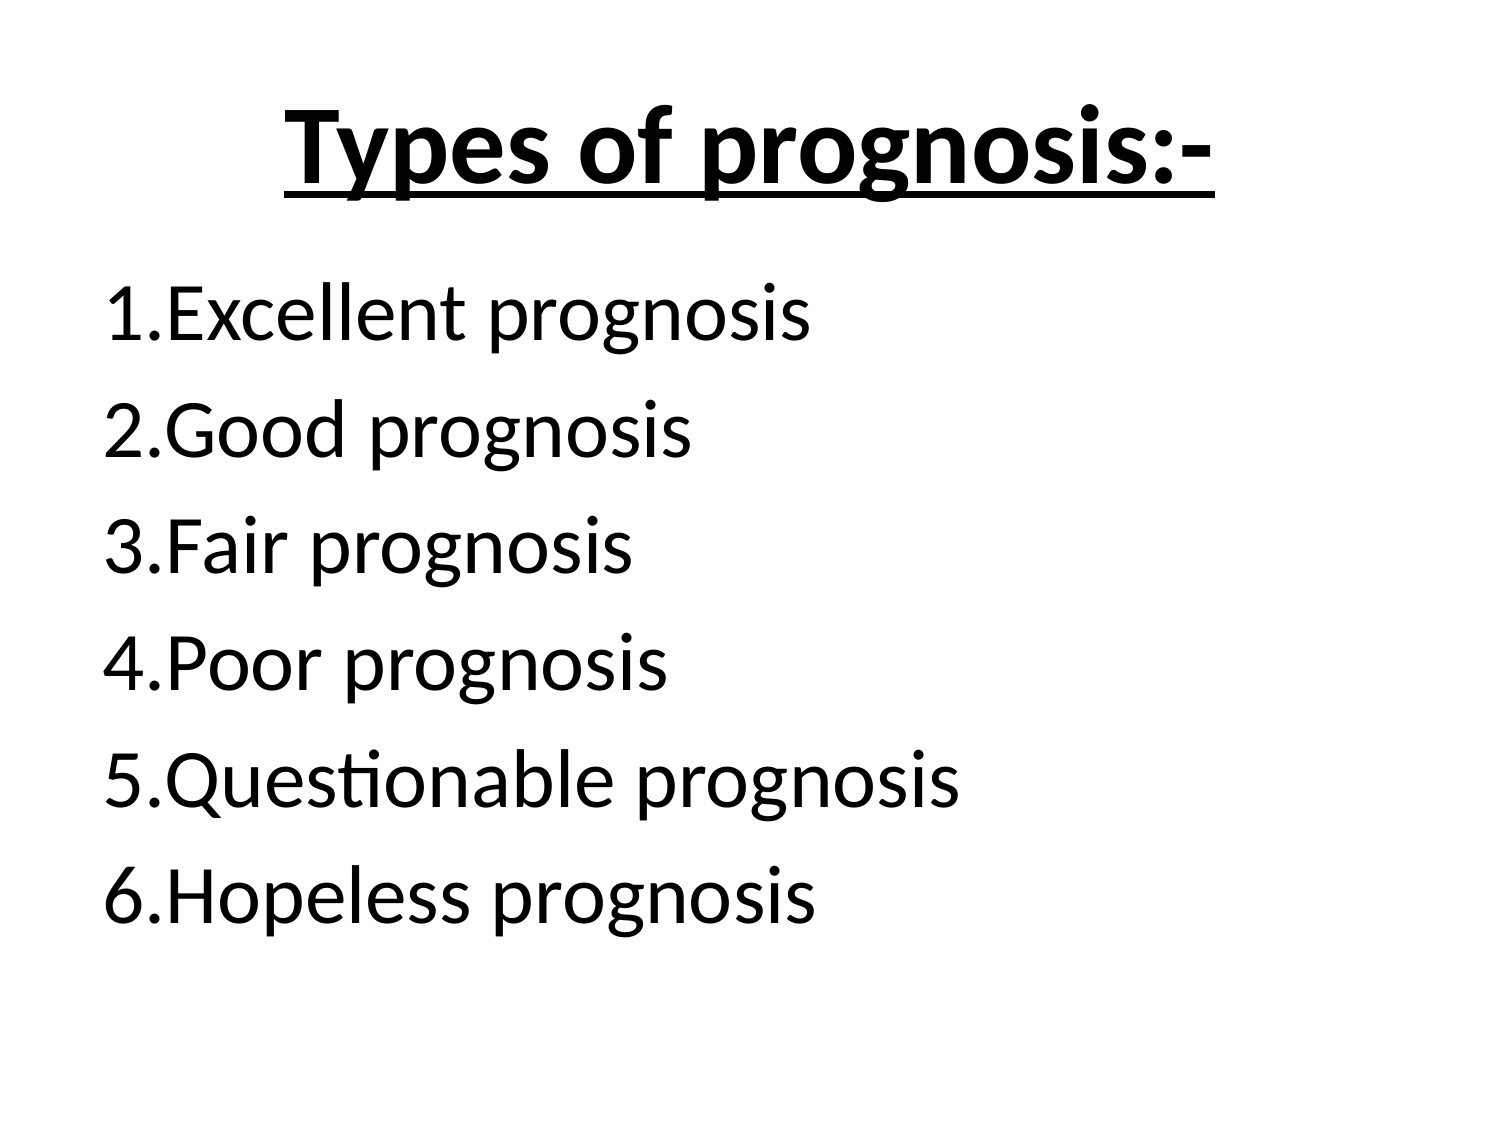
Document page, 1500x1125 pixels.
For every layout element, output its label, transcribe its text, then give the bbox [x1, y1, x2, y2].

list 1.Excellent prognosis 2.Good prognosis 3.Fair prognosis 4.Poor prognosis 5.Questionable prognosis 6.Hopeless prognosis [87, 249, 1438, 993]
title Types of prognosis:- [75, 45, 1425, 233]
